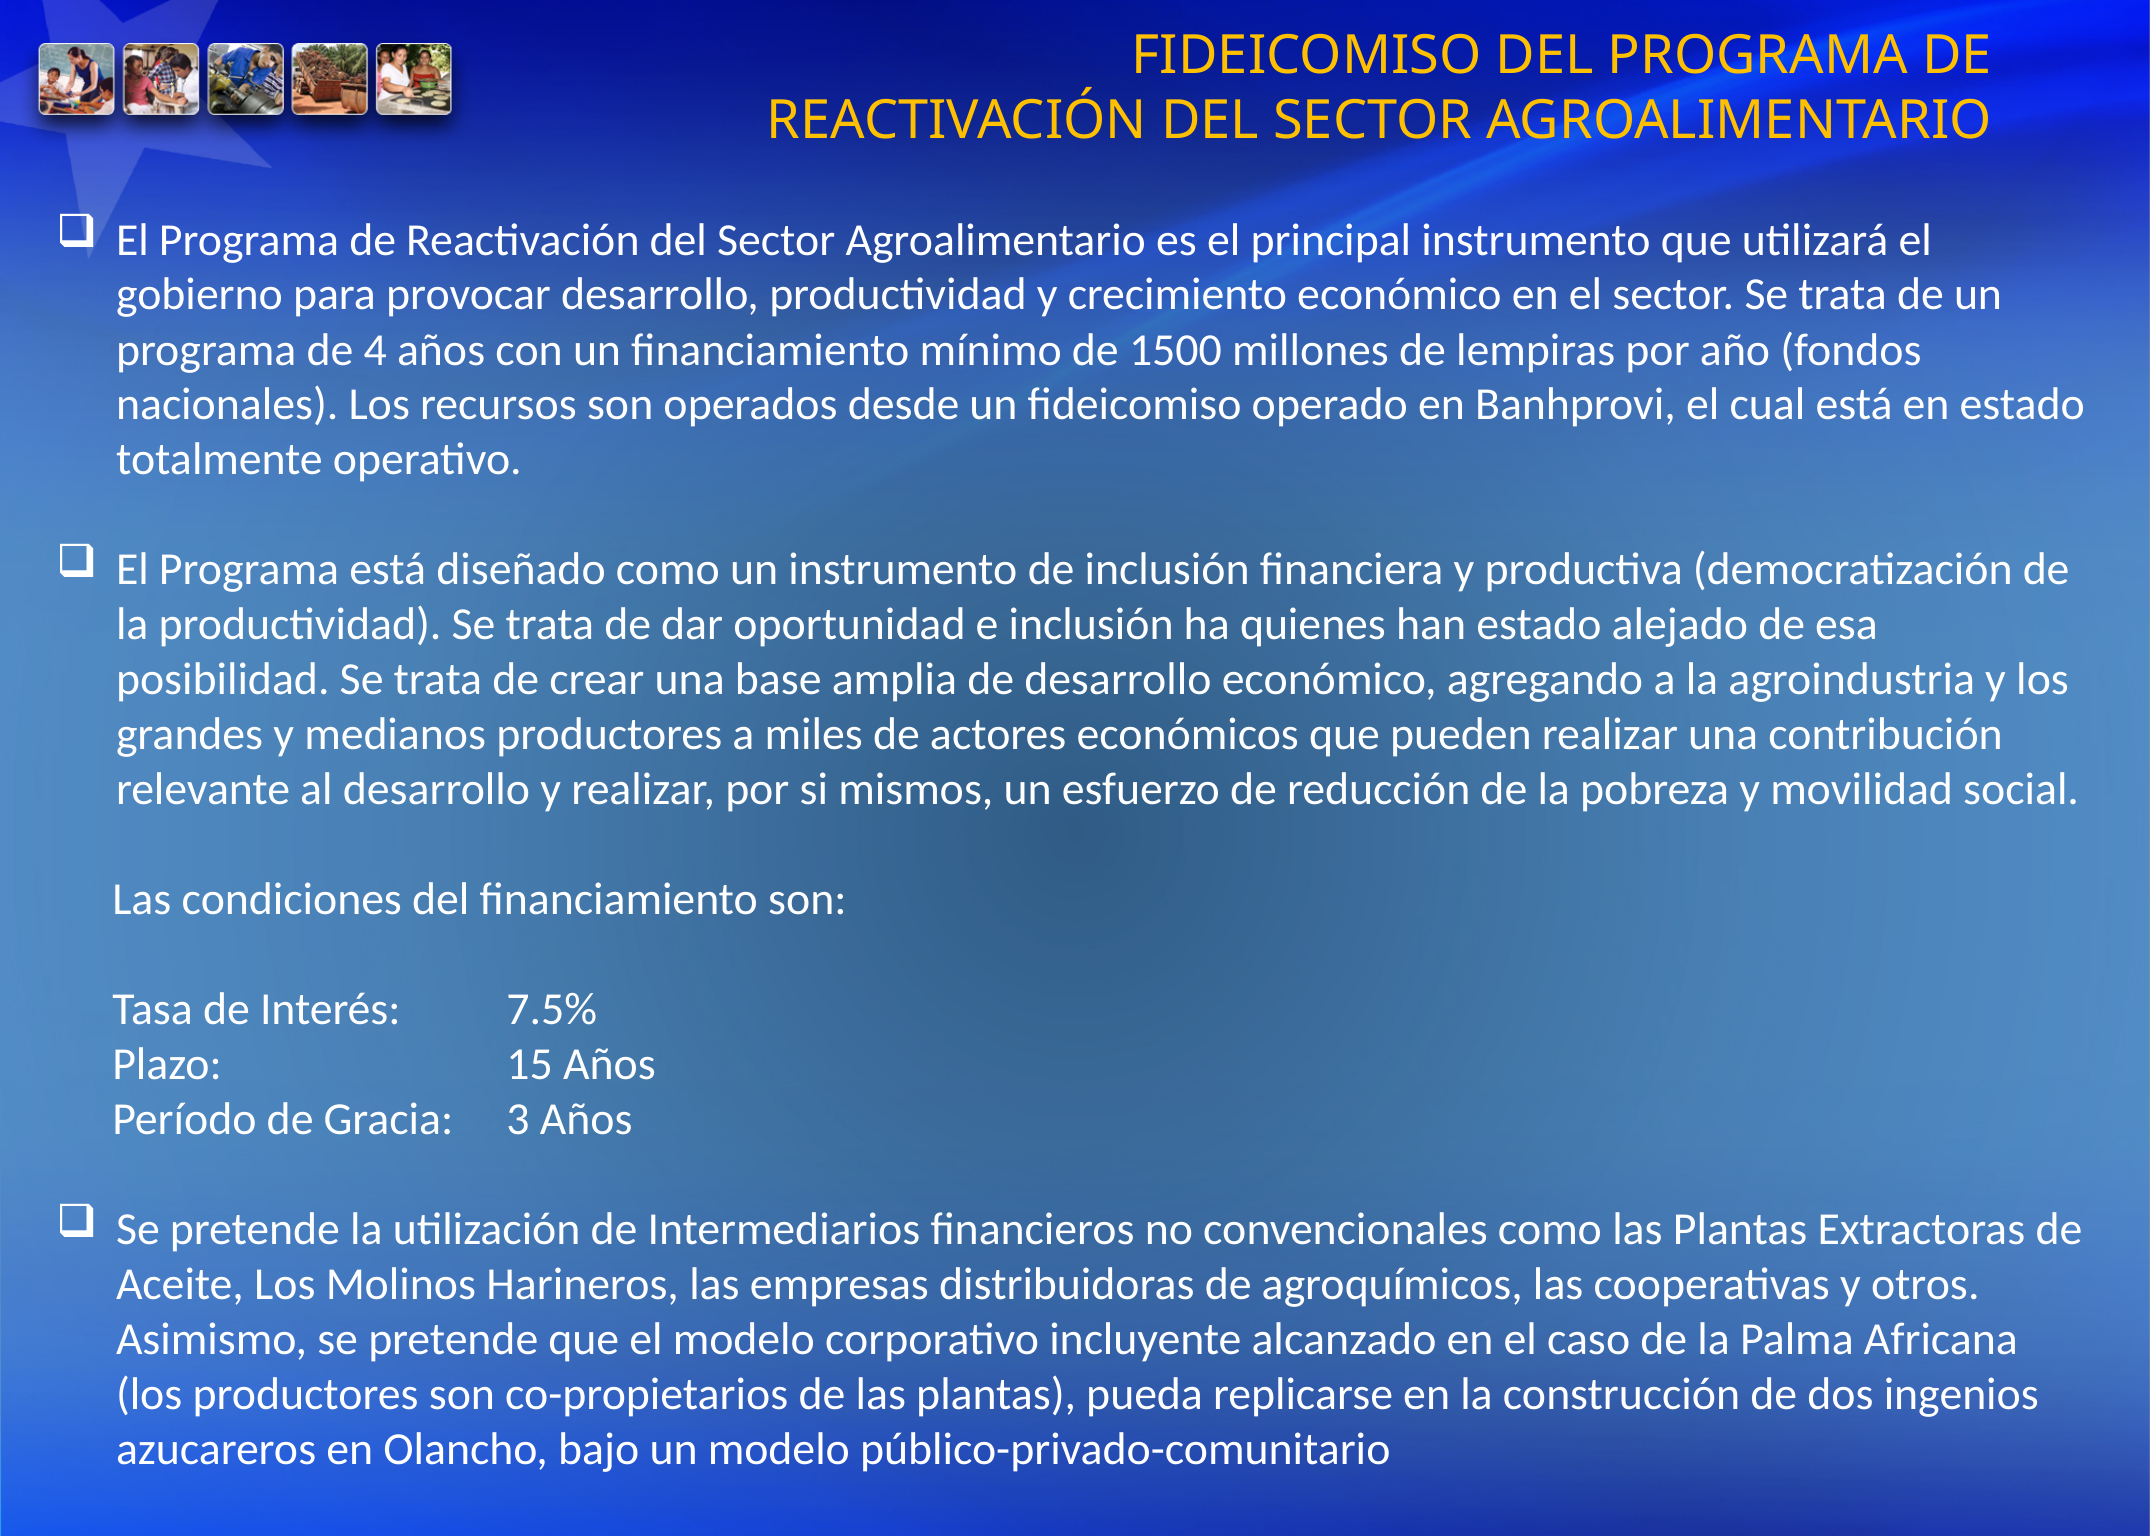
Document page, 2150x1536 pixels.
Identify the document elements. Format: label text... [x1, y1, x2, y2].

text_box El Programa de Reactivación del Sector Agroalimentario es el principal instrumento que utilizará el gobierno para provocar desarrollo, productividad y crecimiento económico en el sector. Se trata de un programa de 4 años con un financiamiento mínimo de 1500 millones de lempiras por año (fondos nacionales). Los recursos son operados desde un fideicomiso operado en Banhprovi, el cual está en estado totalmente operativo. El Programa está diseñado como un instrumento de inclusión financiera y productiva (democratización de la productividad). Se trata de dar oportunidad e inclusión ha quienes han estado alejado de esa posibilidad. Se trata de crear una base amplia de desarrollo económico, agregando a la agroindustria y los grandes y medianos productores a miles de actores económicos que pueden realizar una contribución relevante al desarrollo y realizar, por si mismos, un esfuerzo de reducción de la pobreza y movilidad social. Las condiciones del financiamiento son: Tasa de Interés: 7.5% Plazo: 15 Años Período de Gracia: 3 Años Se pretende la utilización de Intermediarios financieros no convencionales como las Plantas Extractoras de Aceite, Los Molinos Harineros, las empresas distribuidoras de agroquímicos, las cooperativas y otros. Asimismo, se pretende que el modelo corporativo incluyente alcanzado en el caso de la Palma Africana (los productores son co-propietarios de las plantas), pueda replicarse en la construcción de dos ingenios azucareros en Olancho, bajo un modelo público-privado-comunitario [37, 199, 2113, 1484]
text_box FIDEICOMISO DEL PROGRAMA DE REACTIVACIÓN DEL SECTOR AGROALIMENTARIO [747, 9, 2012, 159]
picture [0, 0, 2150, 1536]
